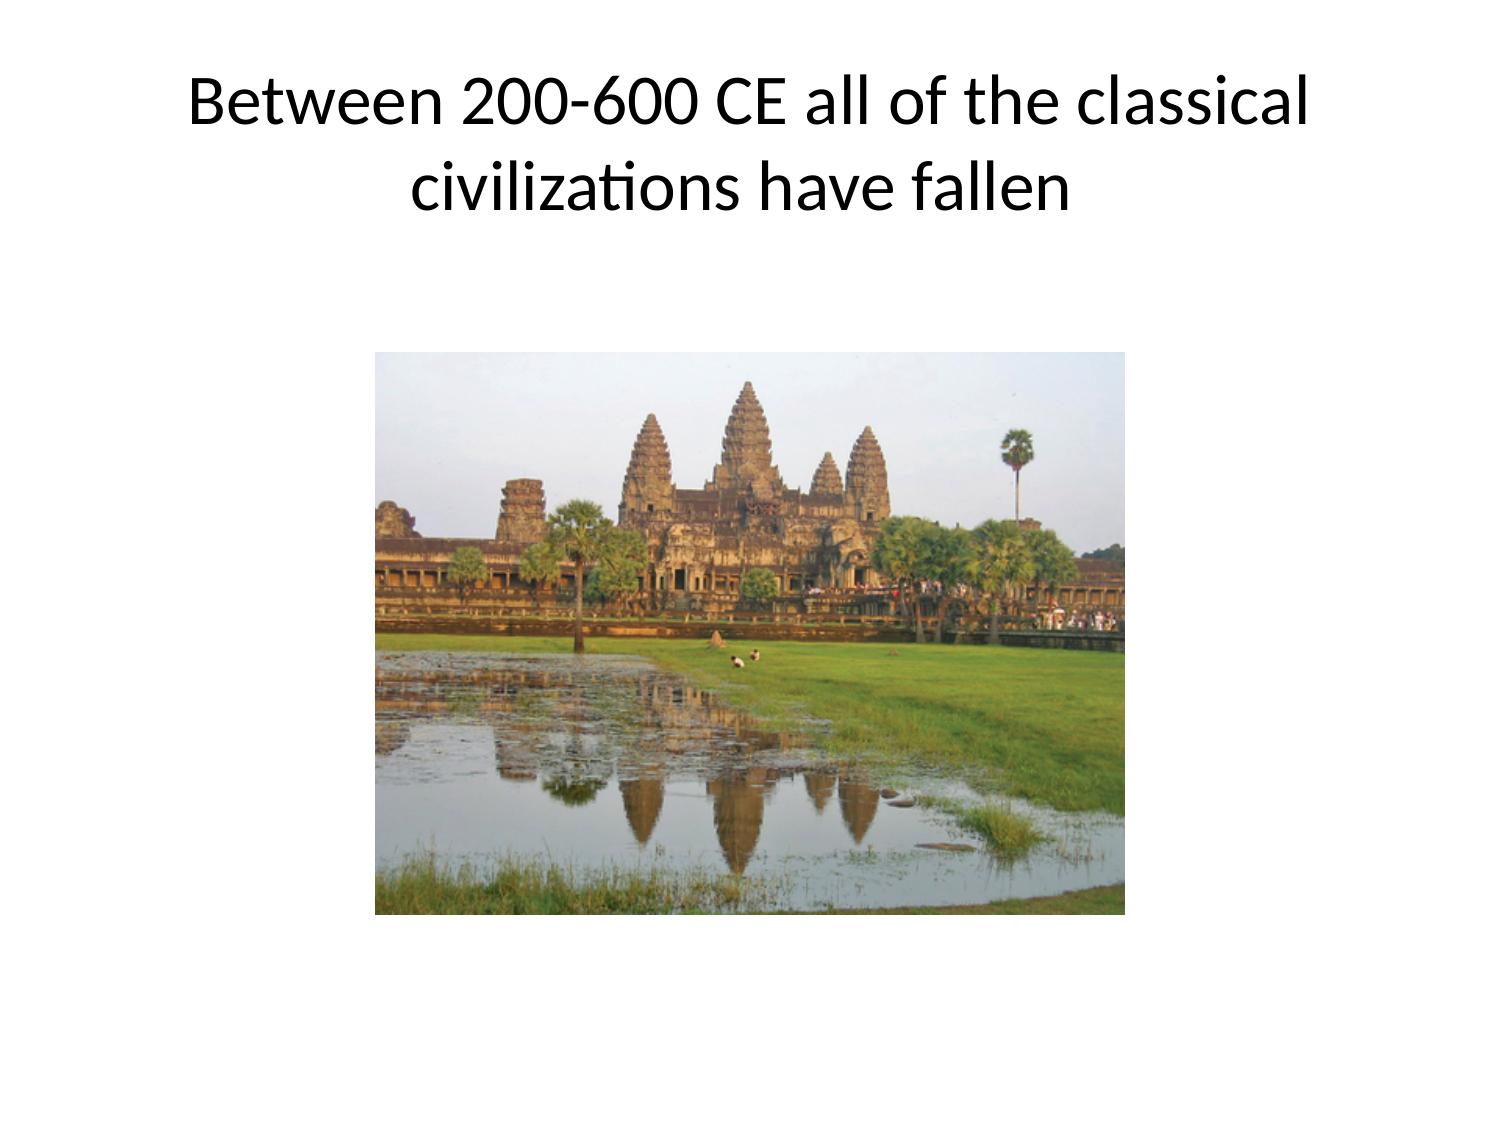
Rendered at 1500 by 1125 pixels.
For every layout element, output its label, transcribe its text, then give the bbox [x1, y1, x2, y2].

title Between 200-600 CE all of the classical civilizations have fallen [75, 45, 1425, 233]
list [374, 352, 1126, 916]
